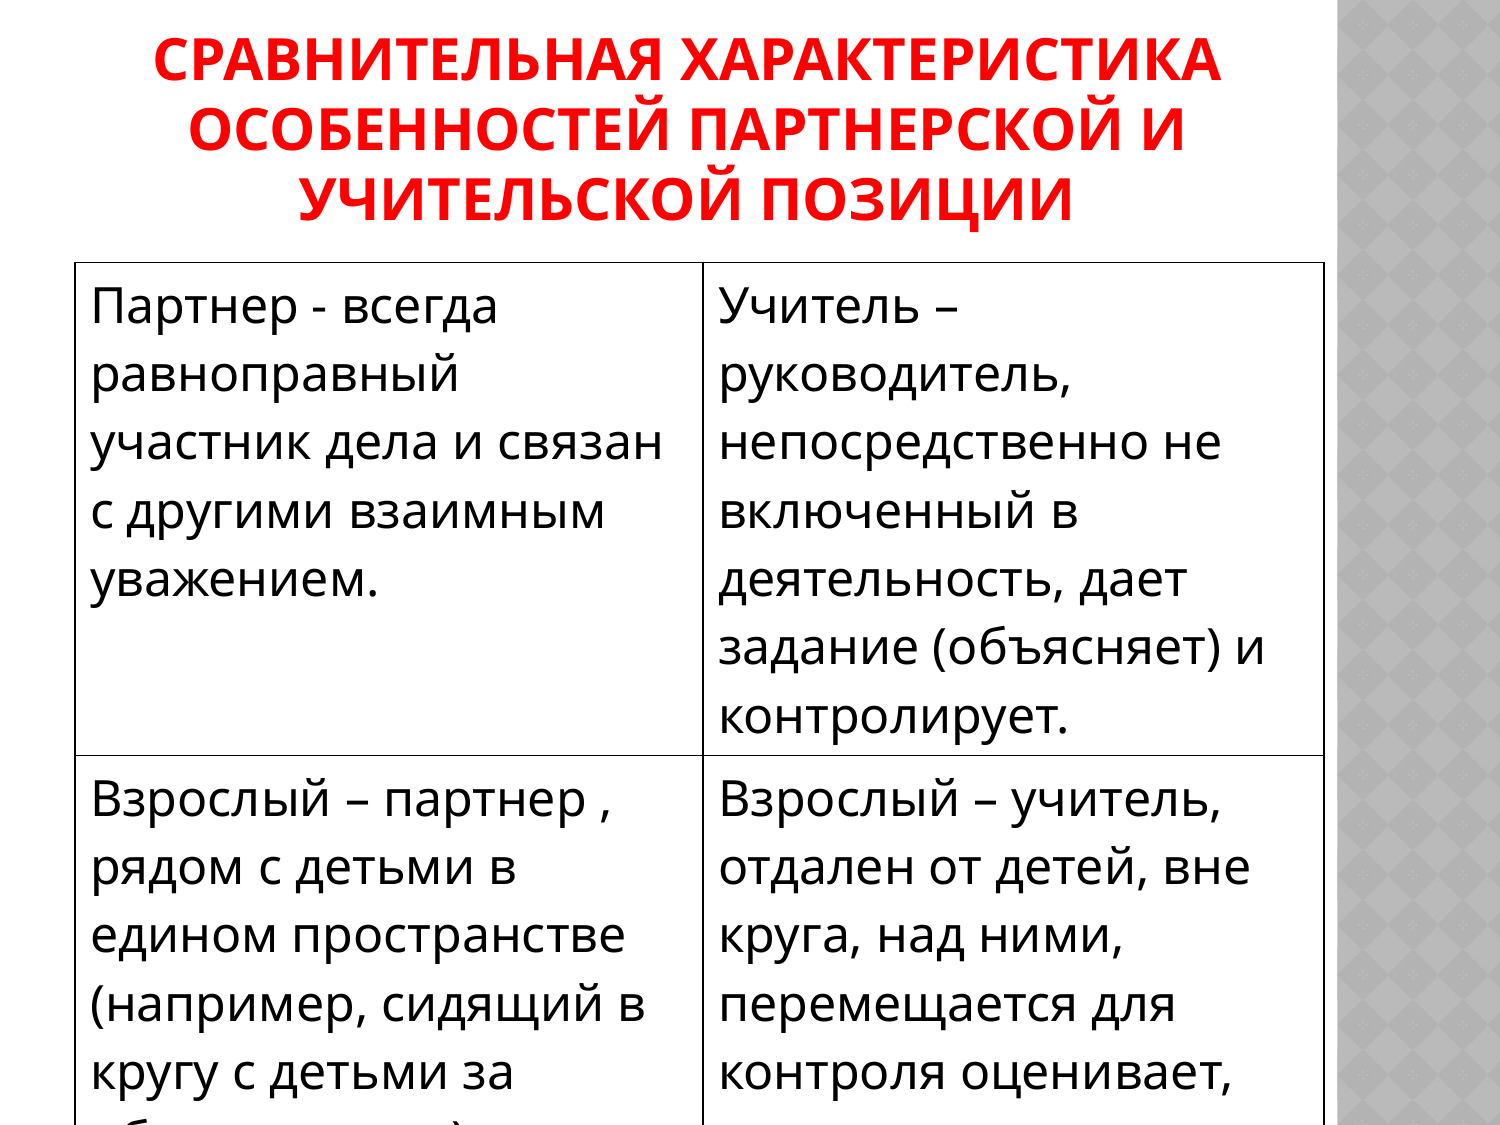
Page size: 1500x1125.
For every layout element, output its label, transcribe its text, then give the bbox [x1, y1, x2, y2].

table_cell Взрослый – учитель, отдален от детей, вне круга, над ними, перемещается для контроля оценивает, нависает «над» ребенком. [704, 756, 1323, 1125]
text_box [117, 46, 1360, 382]
table_cell Взрослый – партнер , рядом с детьми в едином пространстве (например, сидящий в кругу с детьми за общим столом). [76, 756, 702, 1125]
table_header Партнер - всегда равноправный участник дела и связан с другими взаимным уважением. [76, 263, 702, 755]
table_header Учитель – руководитель, непосредственно не включенный в деятельность, дает задание (объясняет) и контролирует. [704, 263, 1323, 755]
title Сравнительная характеристика особенностей партнерской и учительской позиции [75, 35, 1300, 233]
